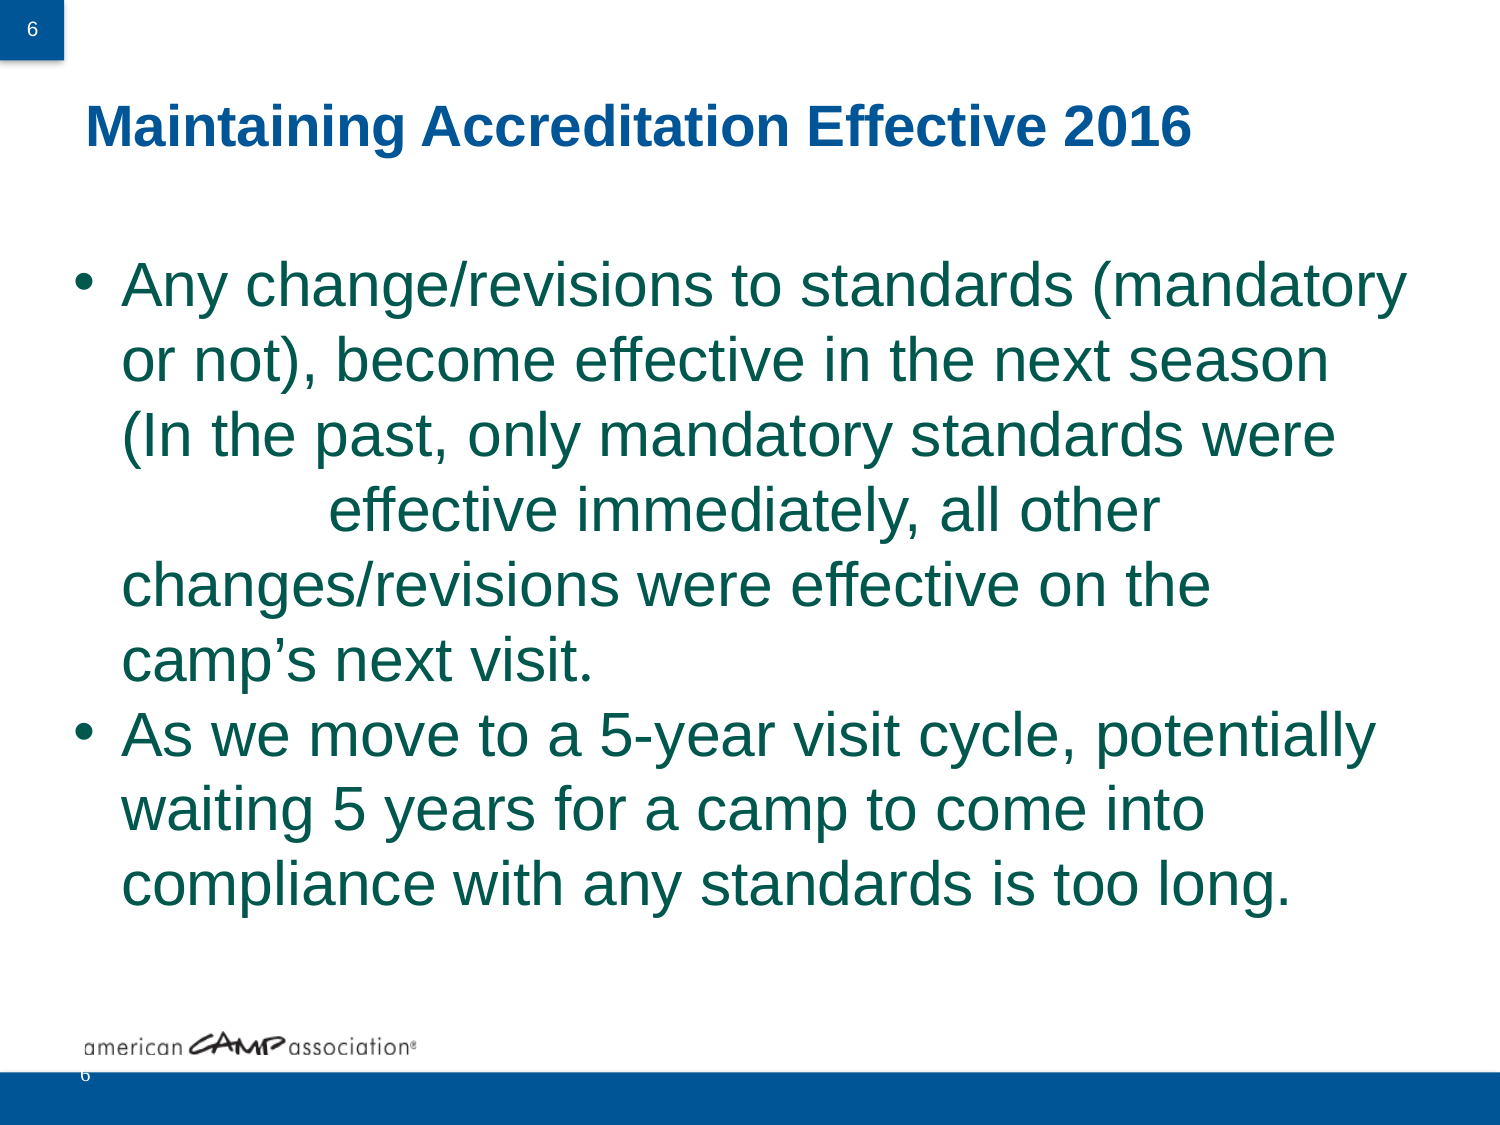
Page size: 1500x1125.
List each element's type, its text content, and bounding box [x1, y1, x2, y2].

text_box Any change/revisions to standards (mandatory or not), become effective in the next season (In the past, only mandatory standards were effective immediately, all other changes/revisions were effective on the camp’s next visit. As we move to a 5-year visit cycle, potentially waiting 5 years for a camp to come into compliance with any standards is too long. [59, 236, 1432, 1004]
title Maintaining Accreditation Effective 2016 [85, 0, 1418, 160]
slide_number 6 [65, 1052, 416, 1113]
